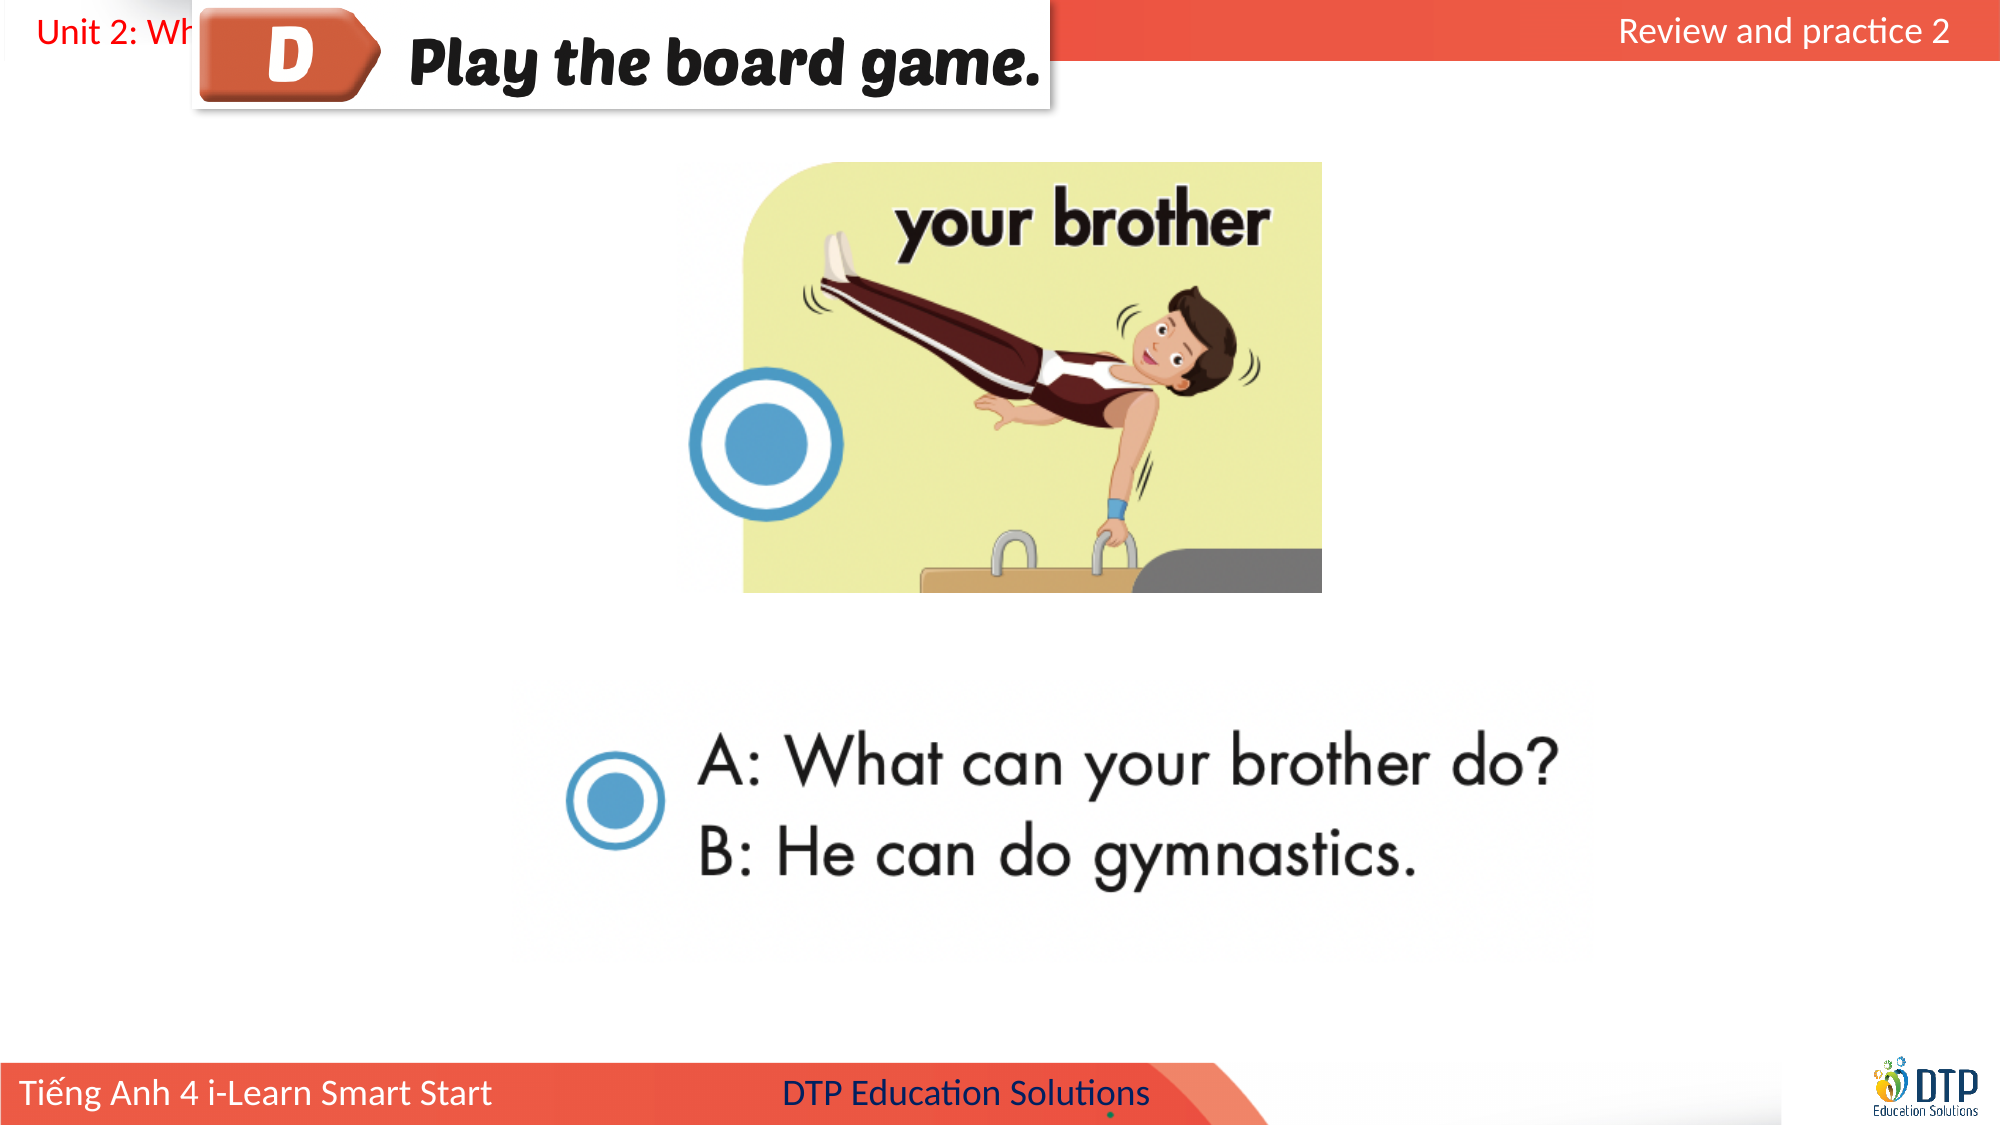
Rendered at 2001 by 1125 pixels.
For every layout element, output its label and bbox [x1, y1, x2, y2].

picture [4, 0, 2000, 109]
picture [2, 1063, 1782, 1125]
picture [1869, 1023, 1982, 1125]
picture [511, 680, 1594, 963]
picture [676, 162, 1322, 594]
